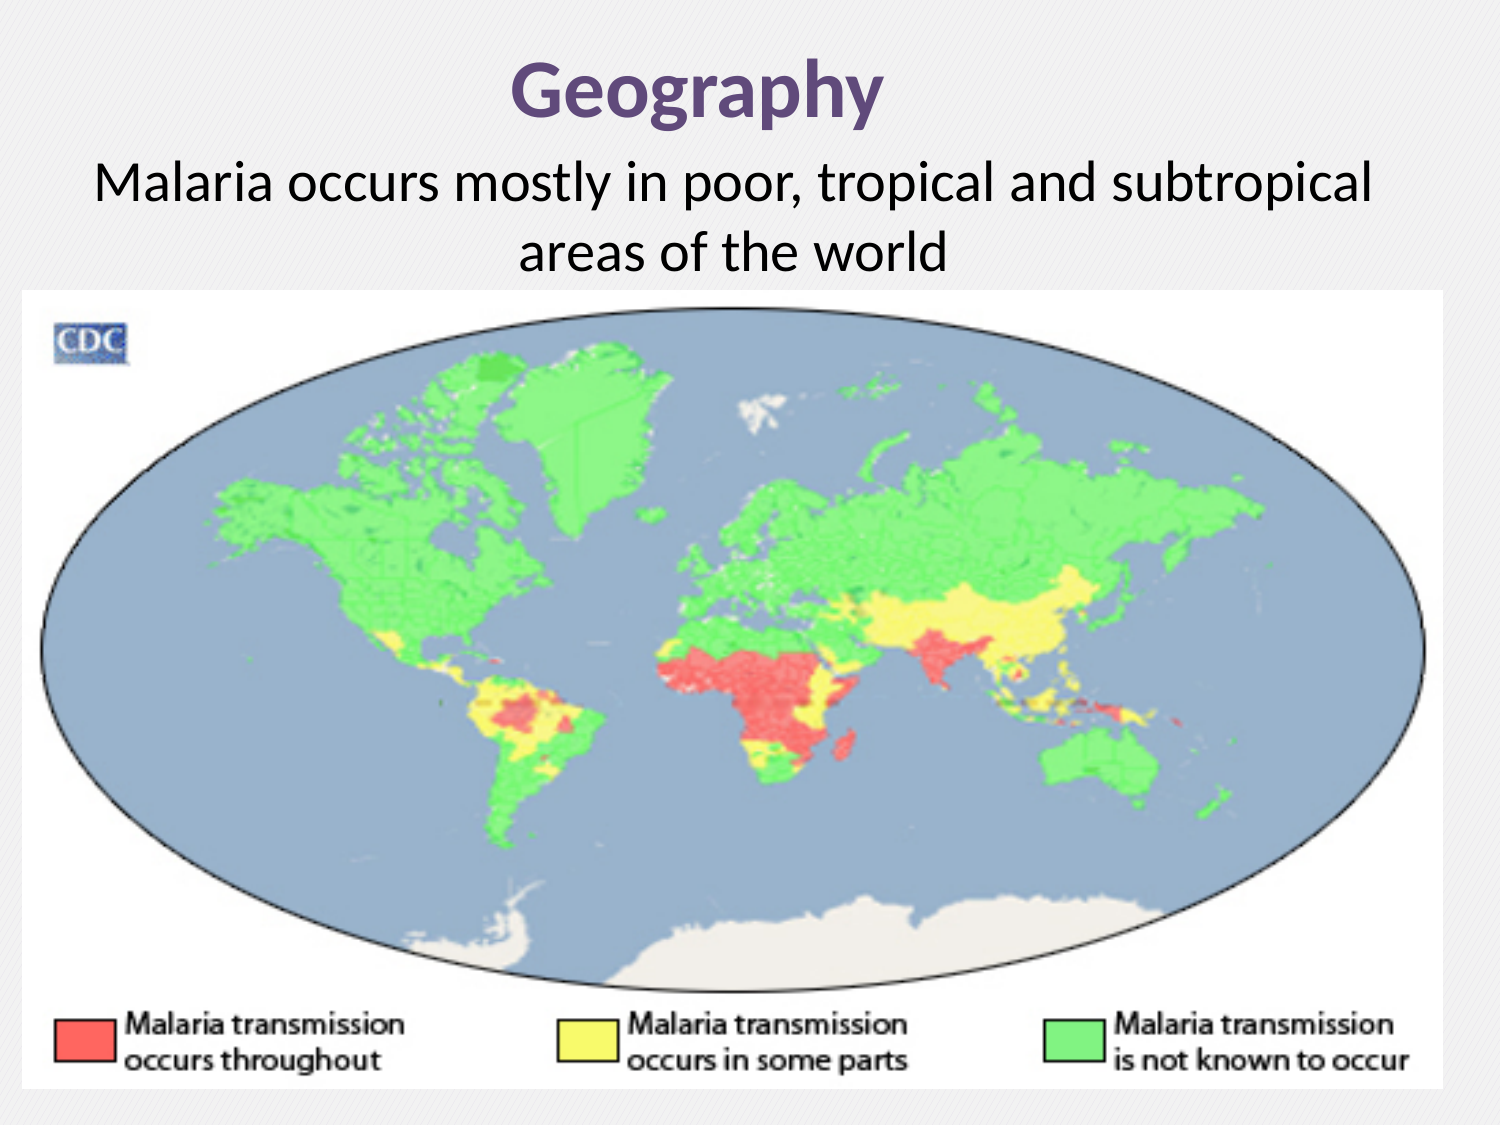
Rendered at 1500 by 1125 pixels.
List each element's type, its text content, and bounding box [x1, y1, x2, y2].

title Geography [22, 0, 1373, 169]
picture [22, 289, 1443, 1090]
list Malaria occurs mostly in poor, tropical and subtropical areas of the world [58, 135, 1409, 288]
